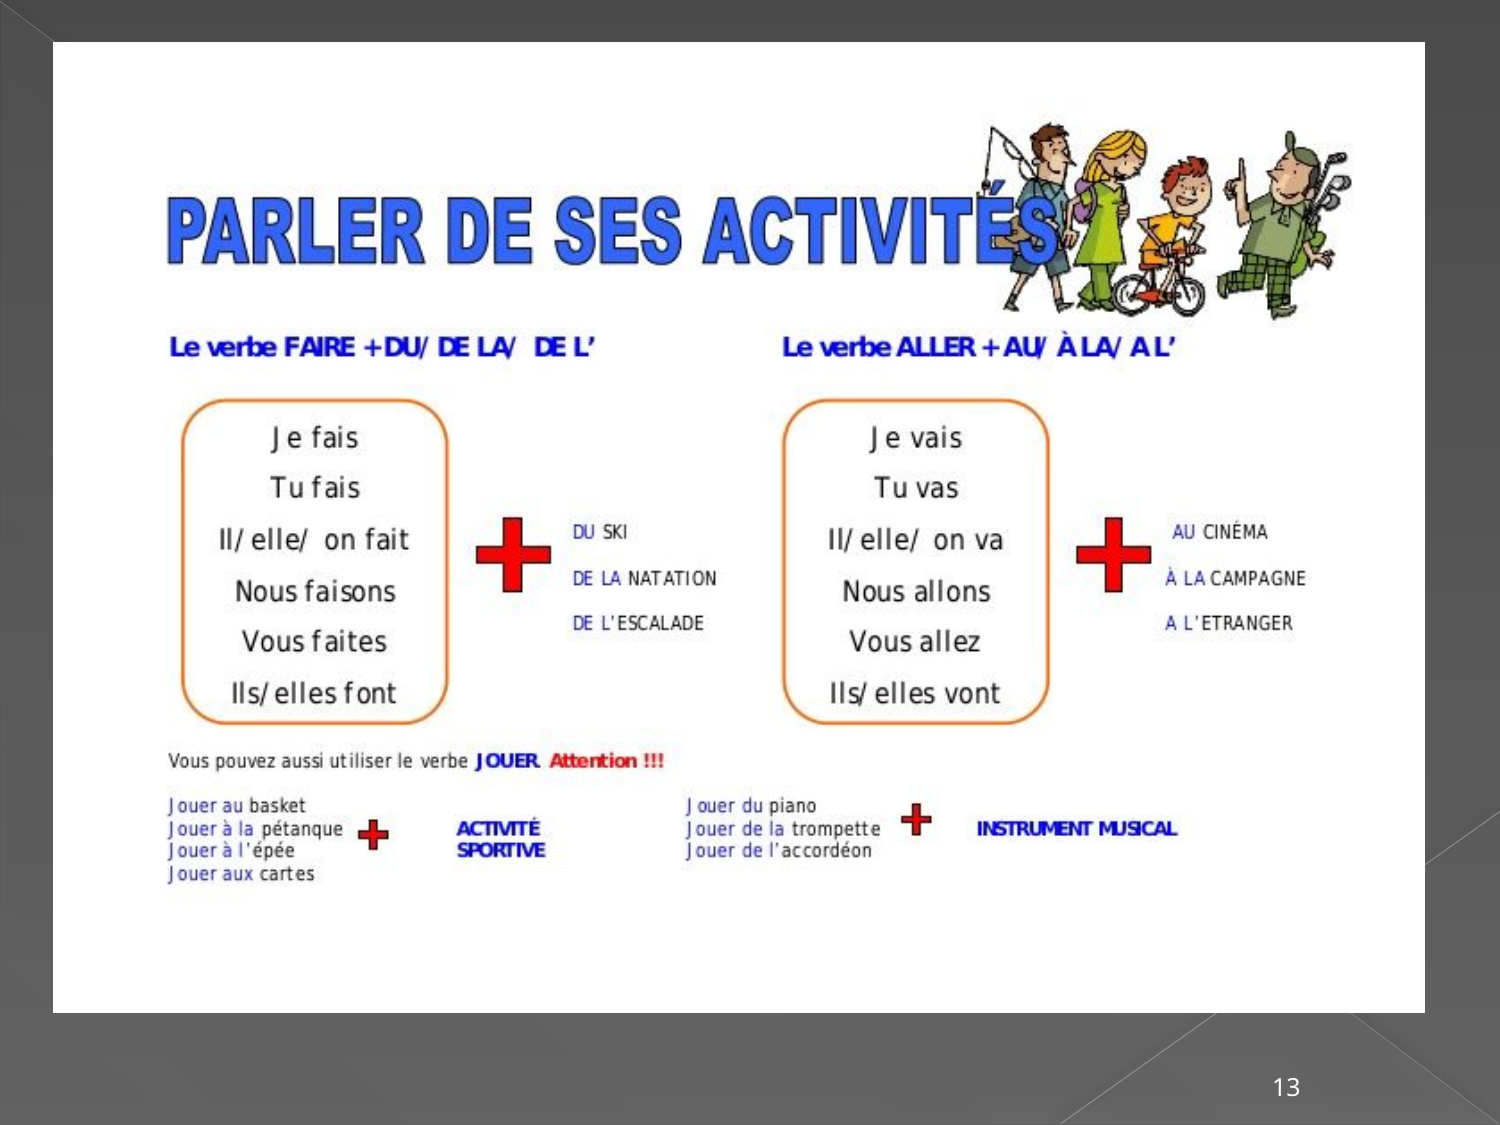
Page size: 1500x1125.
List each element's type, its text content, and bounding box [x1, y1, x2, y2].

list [52, 42, 1425, 1013]
slide_number 13 [1245, 1063, 1328, 1113]
